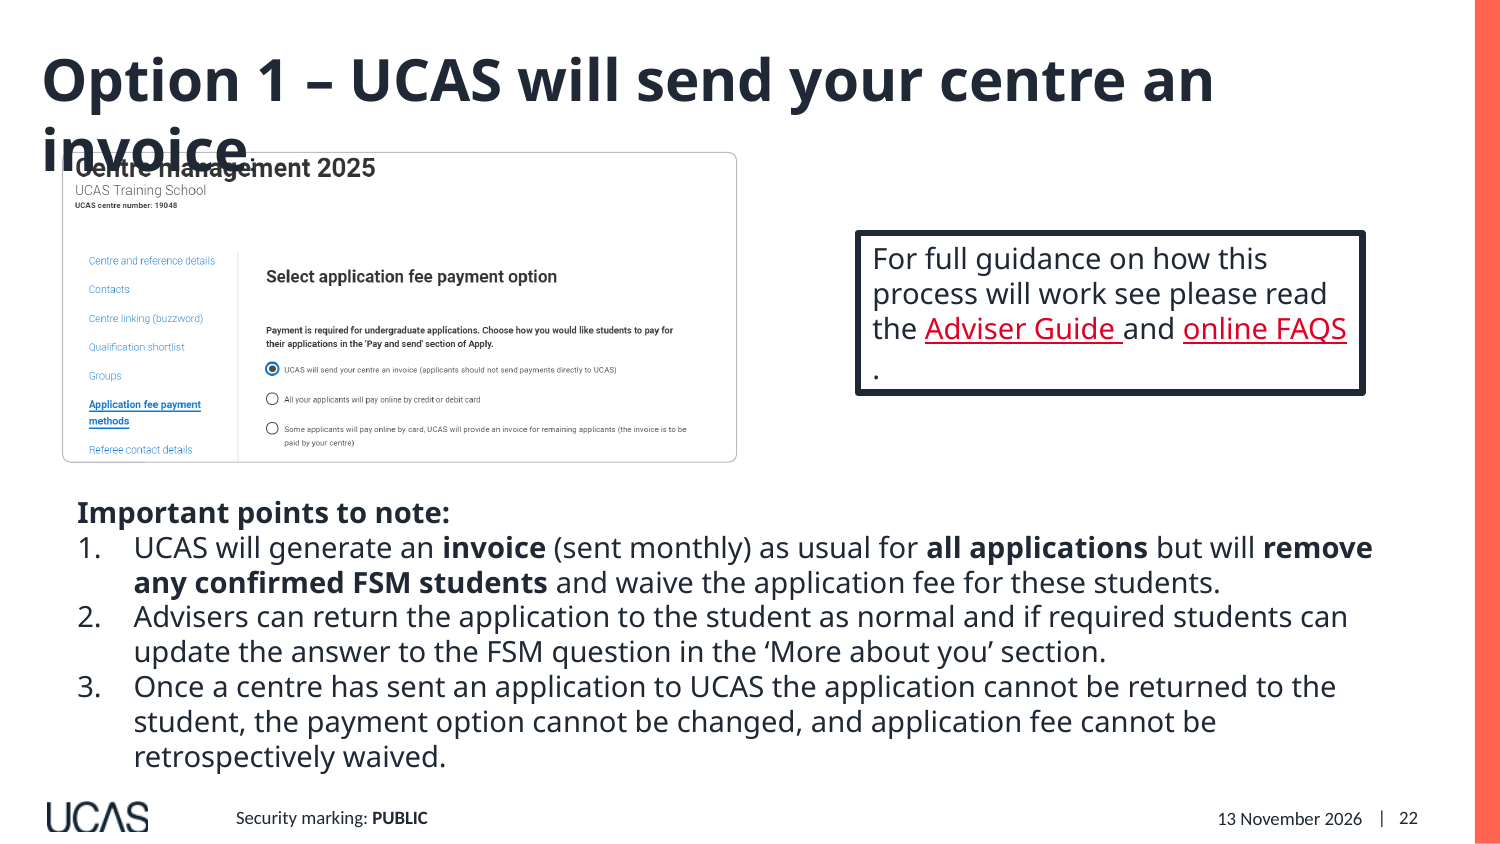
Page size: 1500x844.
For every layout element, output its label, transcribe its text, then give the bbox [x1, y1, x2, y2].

text_box Important points to note: UCAS will generate an invoice (sent monthly) as usual for all applications but will remove any confirmed FSM students and waive the application fee for these students. Advisers can return the application to the student as normal and if required students can update the answer to the FSM question in the ‘More about you’ section. Once a centre has sent an application to UCAS the application cannot be returned to the student, the payment option cannot be changed, and application fee cannot be retrospectively waived. [62, 486, 1438, 781]
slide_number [978, 798, 1363, 837]
slide_number | 22 [1362, 798, 1453, 836]
picture [62, 152, 737, 463]
text_box Option 1 – UCAS will send your centre an invoice: [26, 35, 1449, 191]
text_box For full guidance on how this process will work see please read the Adviser Guide and online FAQS. [857, 233, 1363, 393]
footer Security marking: PUBLIC [221, 798, 957, 836]
